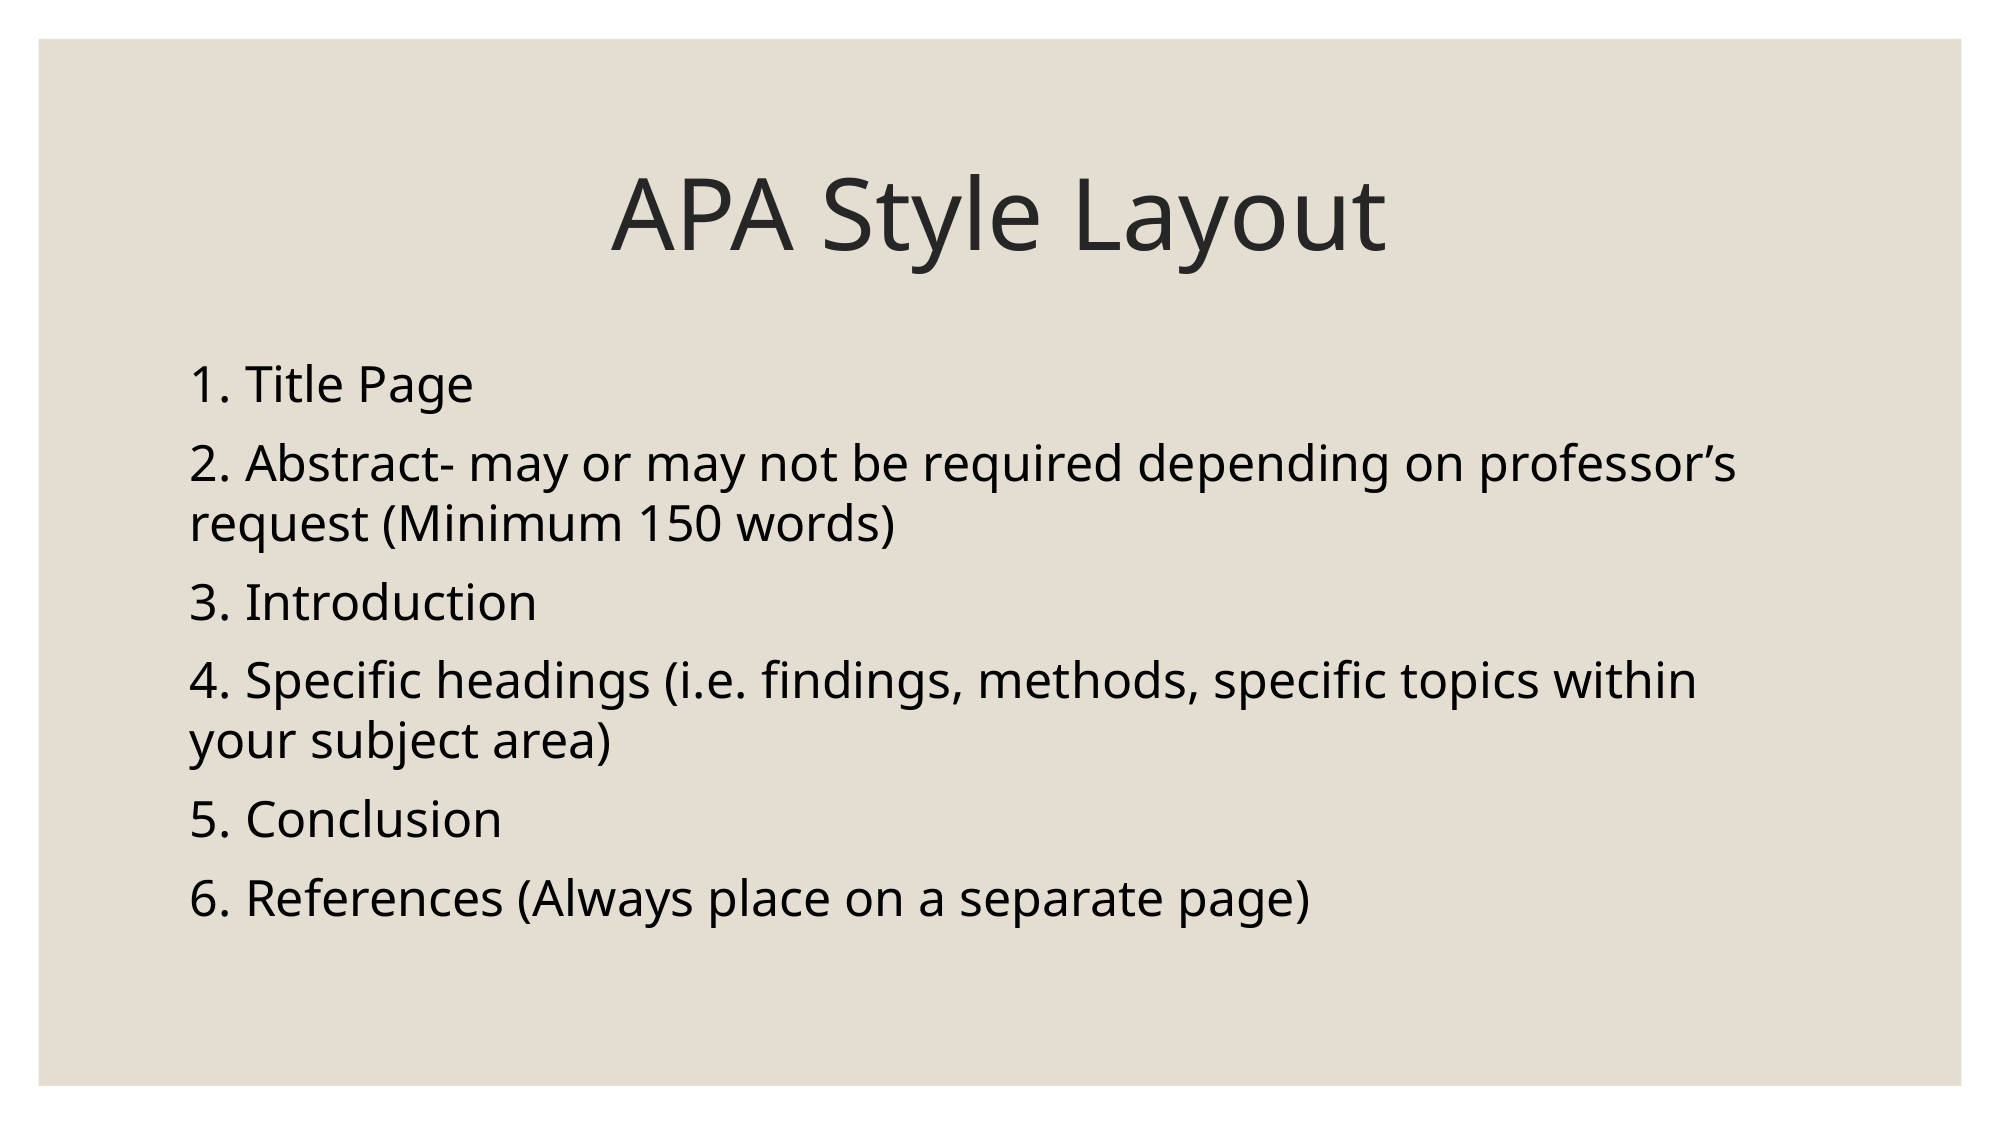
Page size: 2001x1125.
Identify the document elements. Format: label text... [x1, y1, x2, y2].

list 1. Title Page 2. Abstract- may or may not be required depending on professor’s request (Minimum 150 words) 3. Introduction 4. Specific headings (i.e. findings, methods, specific topics within your subject area) 5. Conclusion 6. References (Always place on a separate page) [174, 345, 1825, 990]
title APA Style Layout [174, 105, 1825, 331]
